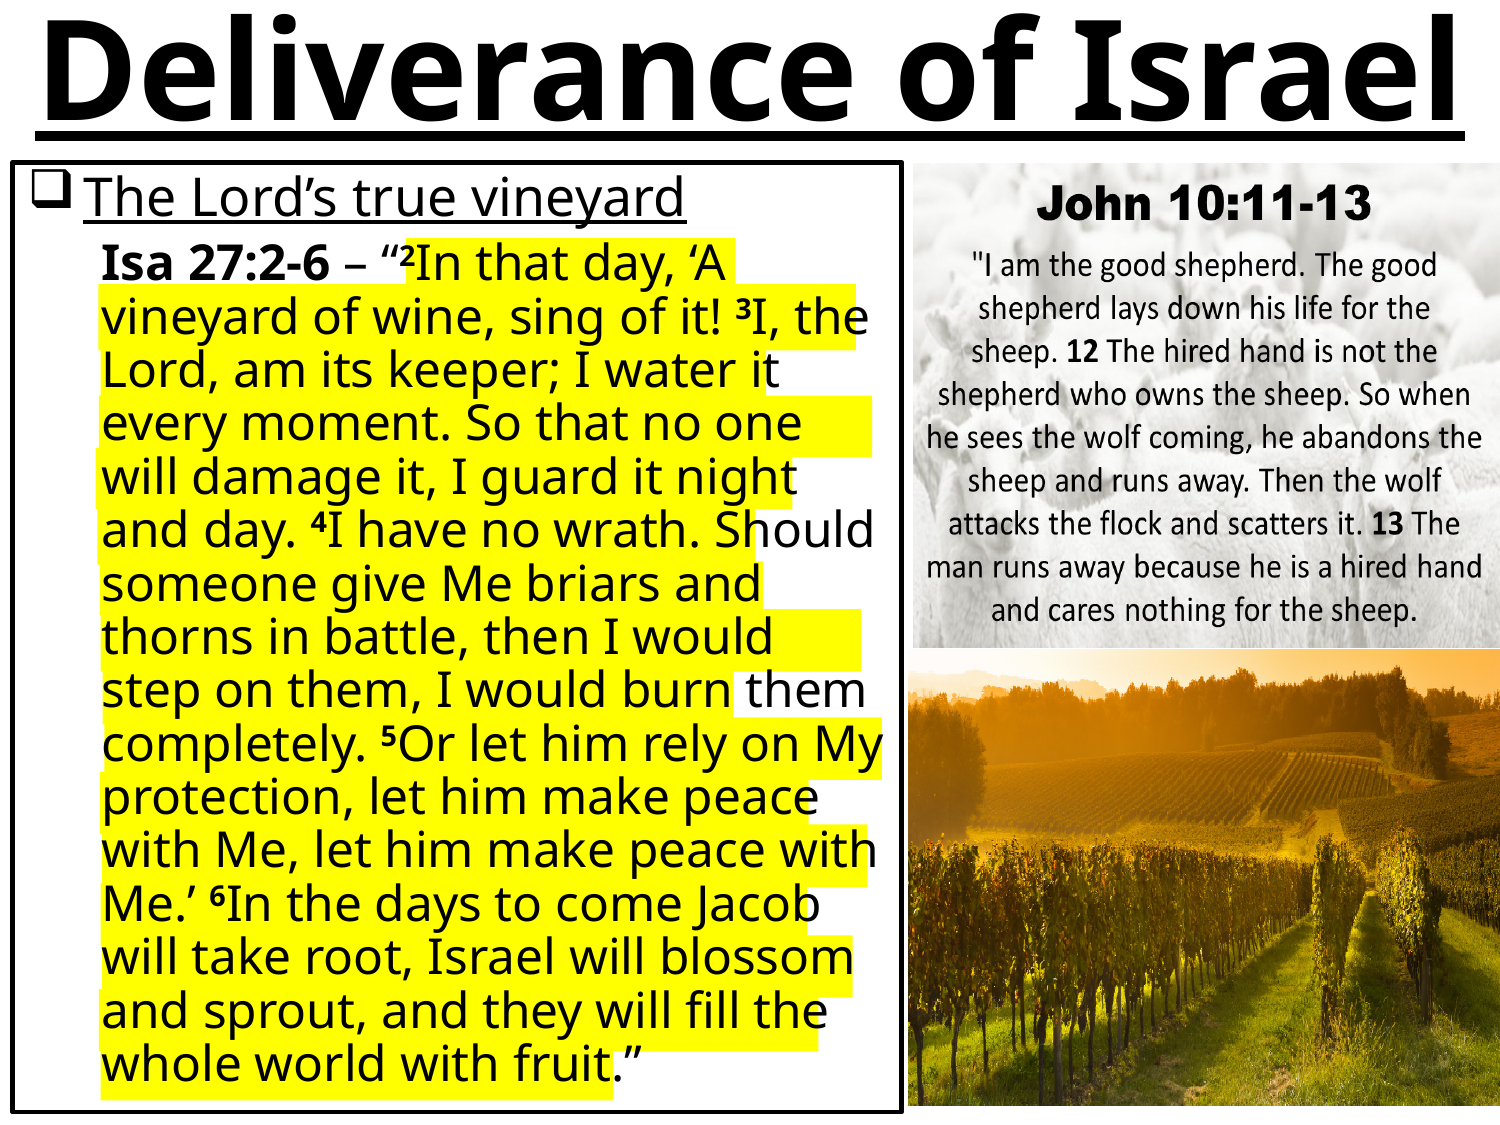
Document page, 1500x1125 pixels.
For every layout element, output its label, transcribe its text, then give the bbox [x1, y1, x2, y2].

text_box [98, 879, 853, 1101]
text_box The Lord’s true vineyard Isa 27:2-6 – “2In that day, ‘A vineyard of wine, sing of it! 3I, the Lord, am its keeper; I water it every moment. So that no one will damage it, I guard it night and day. 4I have no wrath. Should someone give Me briars and thorns in battle, then I would step on them, I would burn them completely. 5Or let him rely on My protection, let him make peace with Me, let him make peace with Me.’ 6In the days to come Jacob will take root, Israel will blossom and sprout, and they will fill the whole world with fruit.” [12, 162, 902, 1112]
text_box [95, 238, 873, 565]
text_box Deliverance of Israel [0, 0, 1500, 158]
picture [913, 163, 1500, 648]
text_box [99, 508, 883, 946]
picture [908, 649, 1500, 1106]
